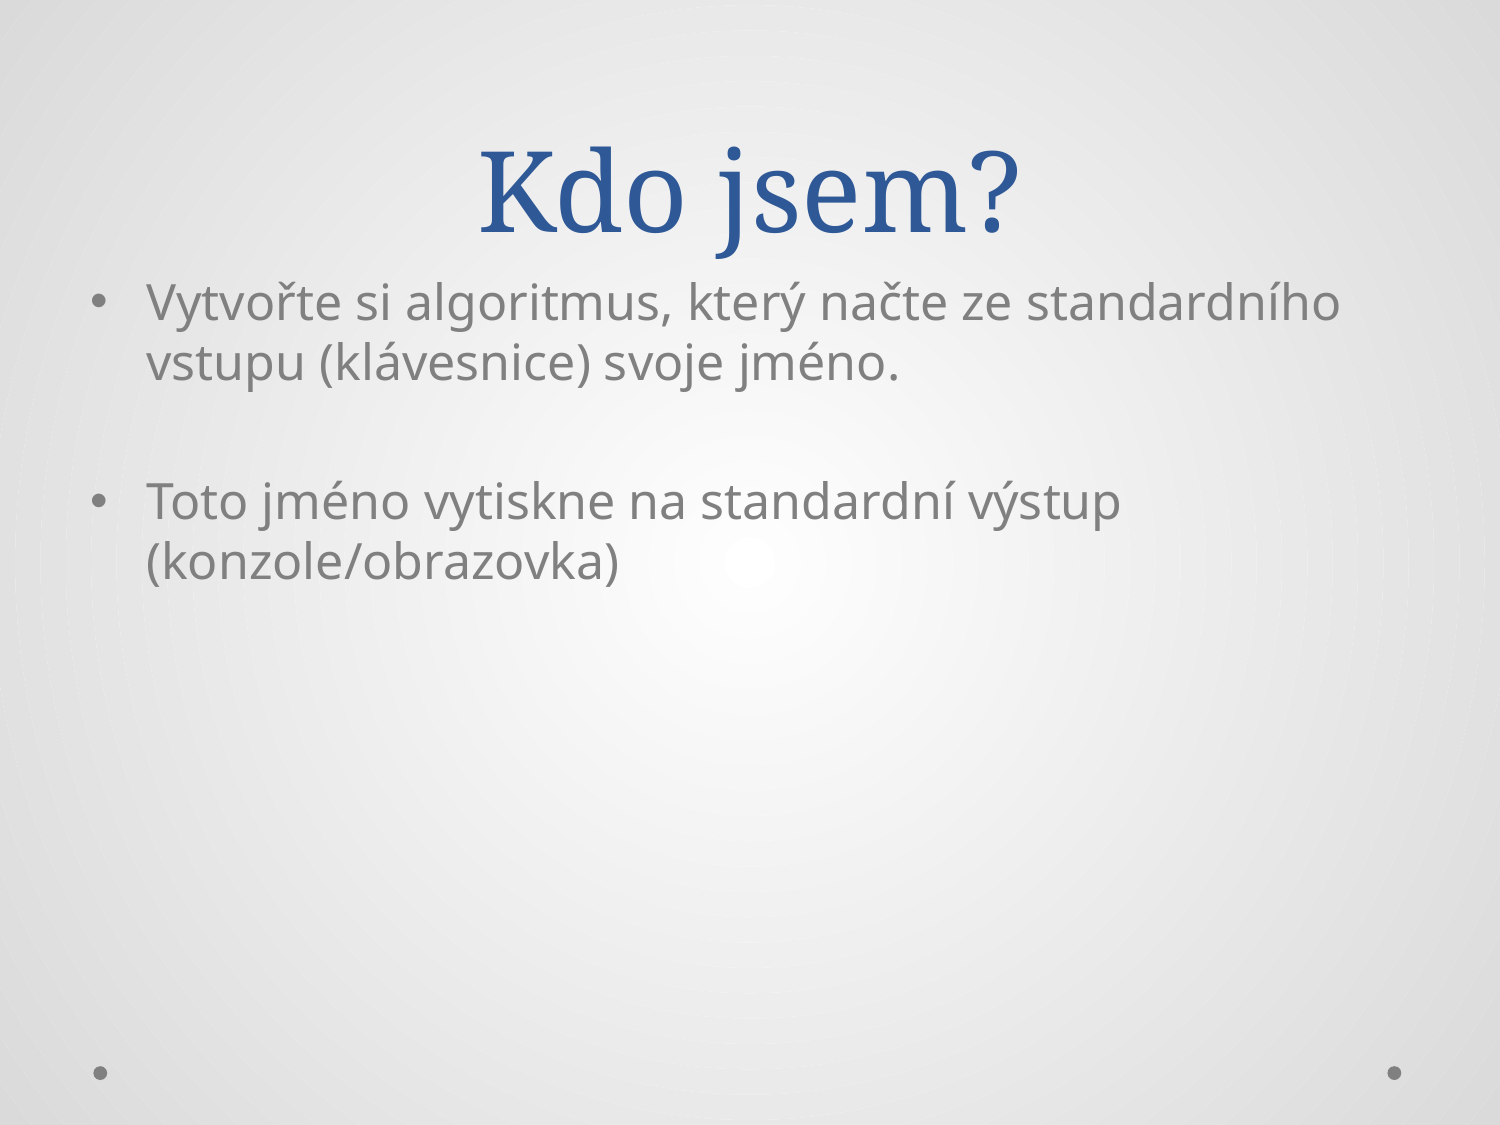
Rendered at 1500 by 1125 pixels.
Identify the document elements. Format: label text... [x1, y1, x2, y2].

list Vytvořte si algoritmus, který načte ze standardního vstupu (klávesnice) svoje jméno. Toto jméno vytiskne na standardní výstup (konzole/obrazovka) [75, 262, 1425, 1005]
title Kdo jsem? [75, 0, 1425, 262]
